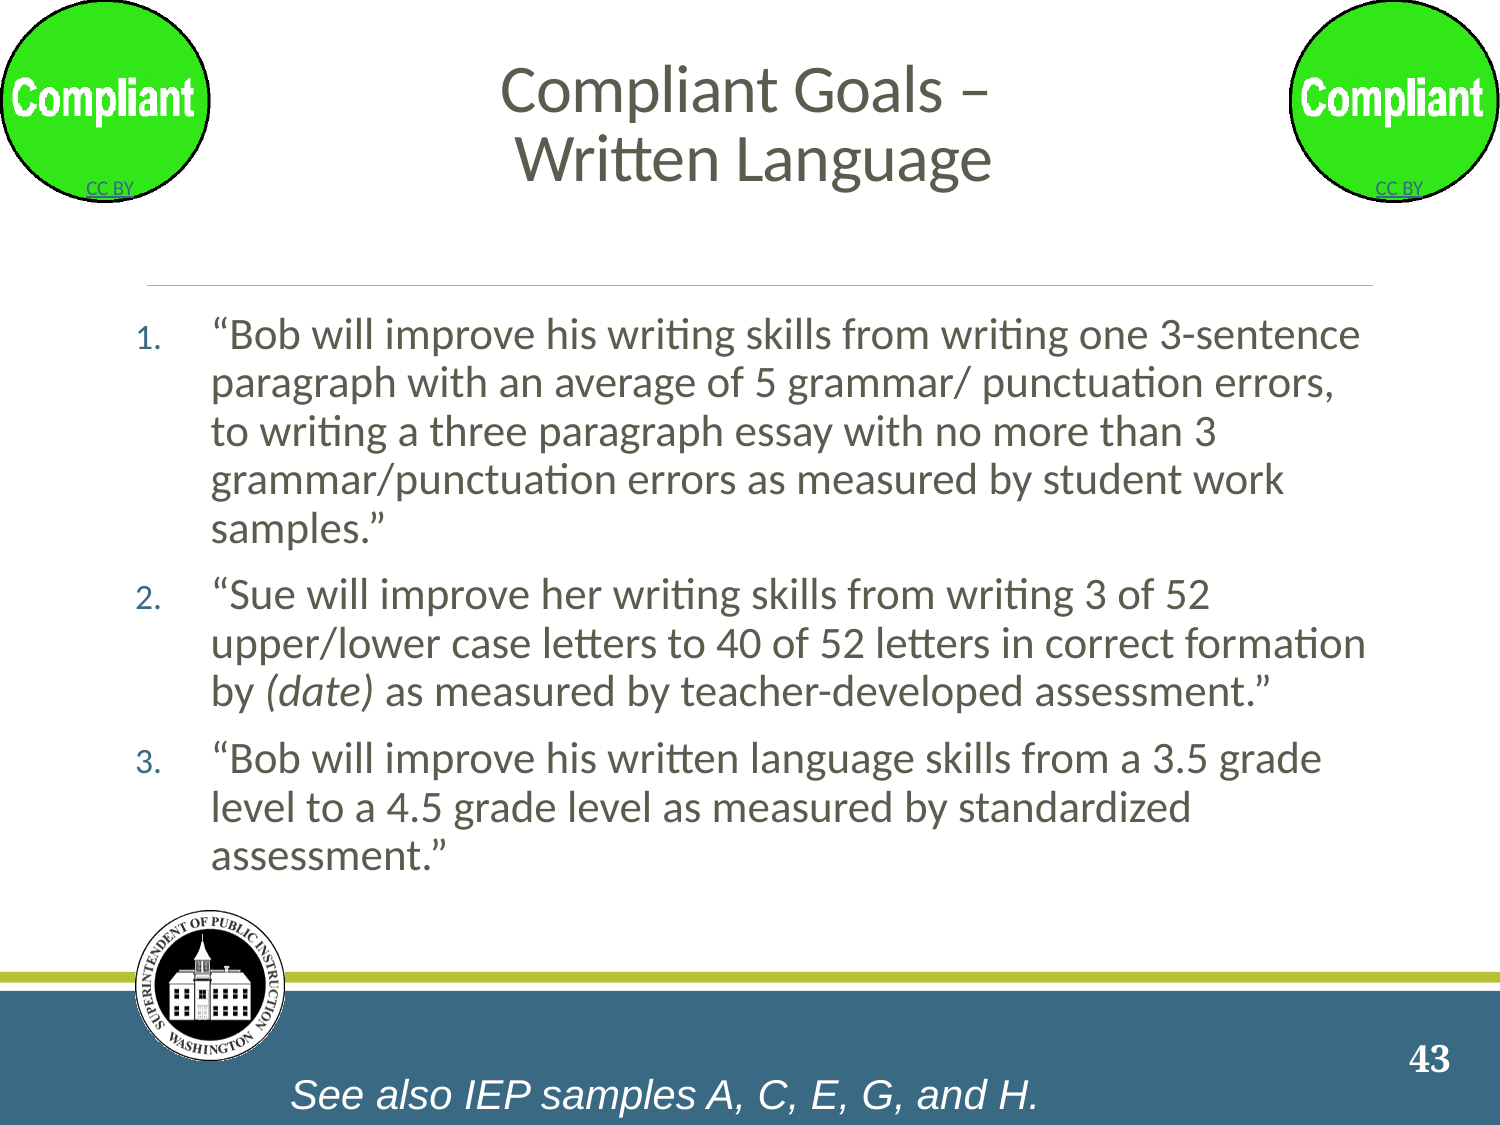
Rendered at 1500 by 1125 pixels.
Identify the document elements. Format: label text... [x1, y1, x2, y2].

picture [135, 910, 285, 1060]
text_box See also IEP samples A, C, E, G, and H. [60, 1060, 1467, 1125]
picture [1289, 0, 1500, 204]
list “Bob will improve his writing skills from writing one 3-sentence paragraph with an average of 5 grammar/ punctuation errors, to writing a three paragraph essay with no more than 3 grammar/punctuation errors as measured by student work samples.” “Sue will improve her writing skills from writing 3 of 52 upper/lower case letters to 40 of 52 letters in correct formation by (date) as measured by teacher-developed assessment.” “Bob will improve his written language skills from a 3.5 grade level to a 4.5 grade level as measured by standardized assessment.” [135, 302, 1373, 896]
title Compliant Goals – Written Language [135, 47, 1373, 285]
slide_number 43 [1304, 1030, 1467, 1060]
picture [0, 0, 211, 204]
